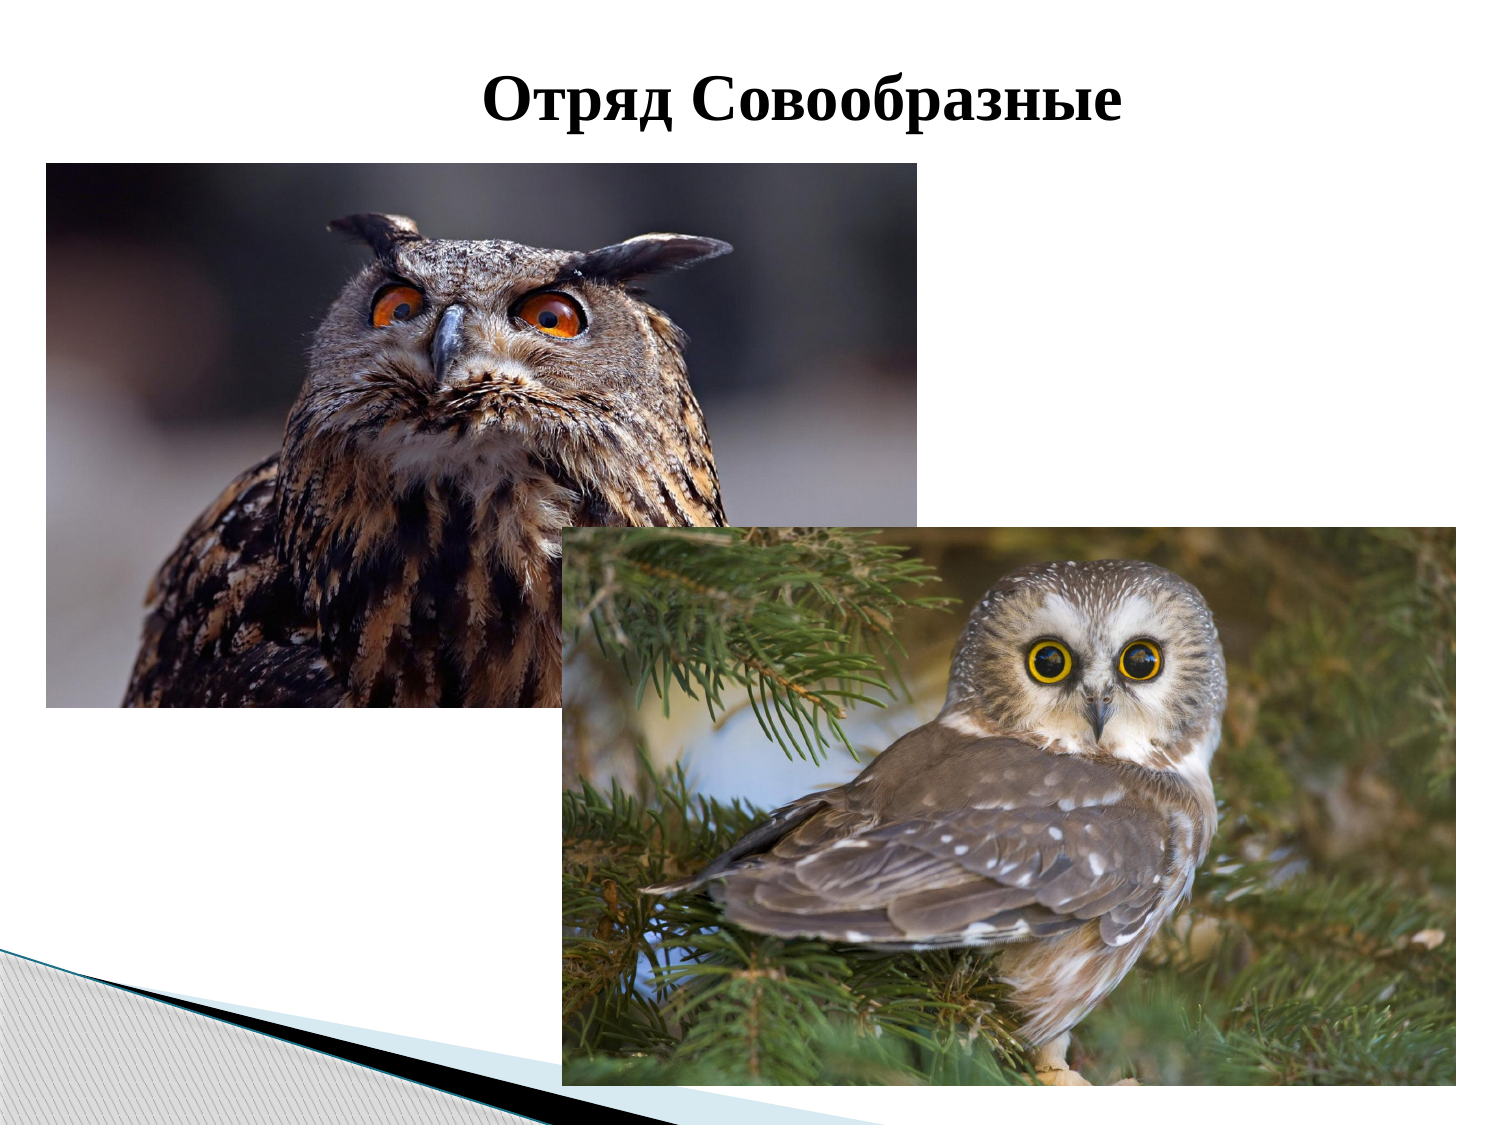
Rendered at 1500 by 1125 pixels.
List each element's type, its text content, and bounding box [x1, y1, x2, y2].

picture [46, 163, 1456, 1086]
text_box Отряд Совообразные [281, 46, 1325, 142]
